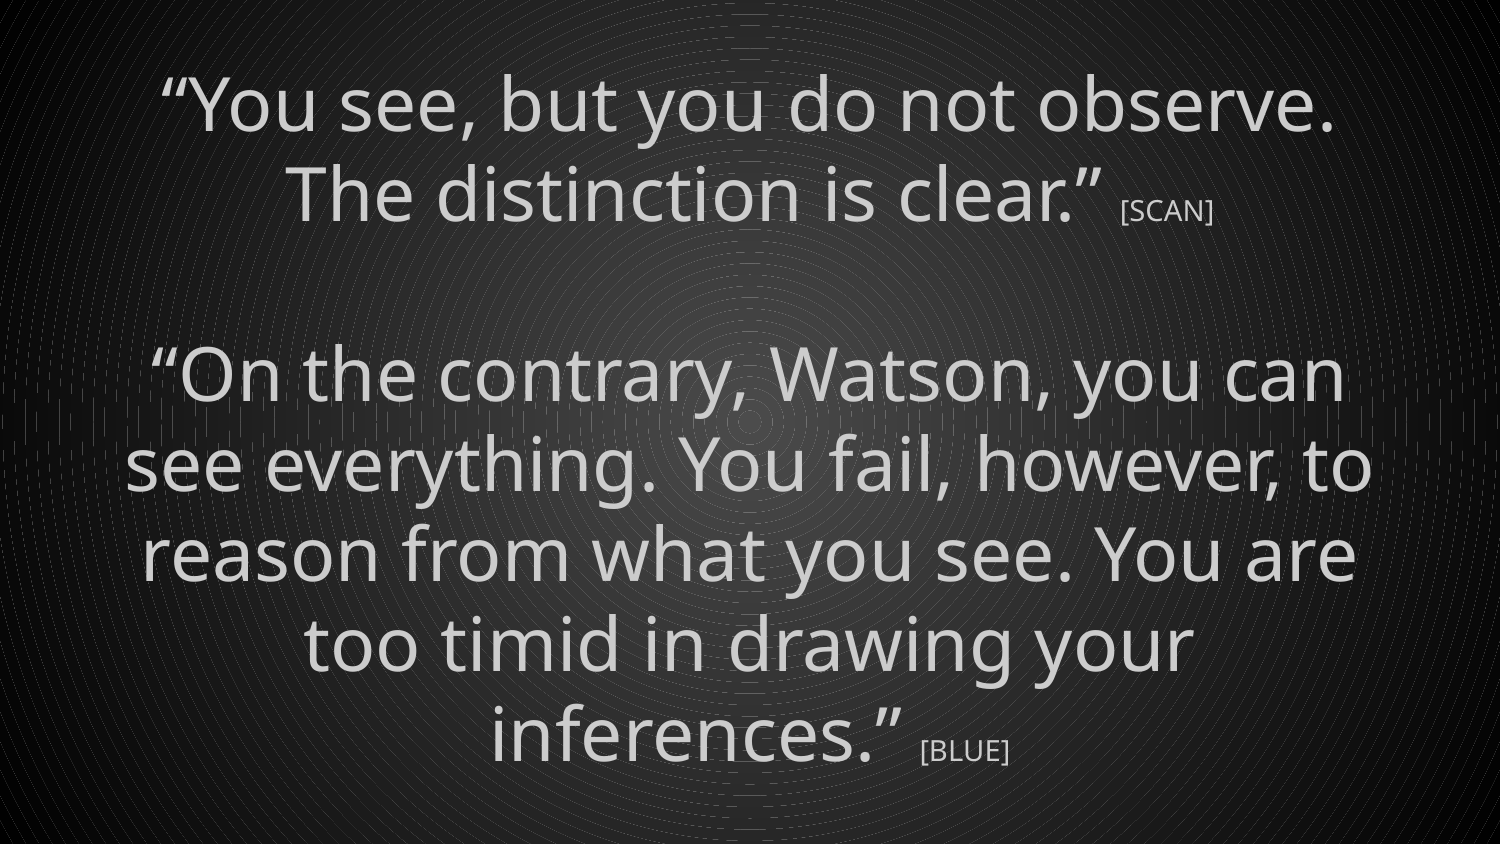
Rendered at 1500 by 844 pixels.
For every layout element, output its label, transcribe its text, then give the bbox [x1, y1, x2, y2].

title “You see, but you do not observe. The distinction is clear.” [SCAN] “On the contrary, Watson, you can see everything. You fail, however, to reason from what you see. You are too timid in drawing your inferences.” [BLUE] [75, 346, 1425, 487]
